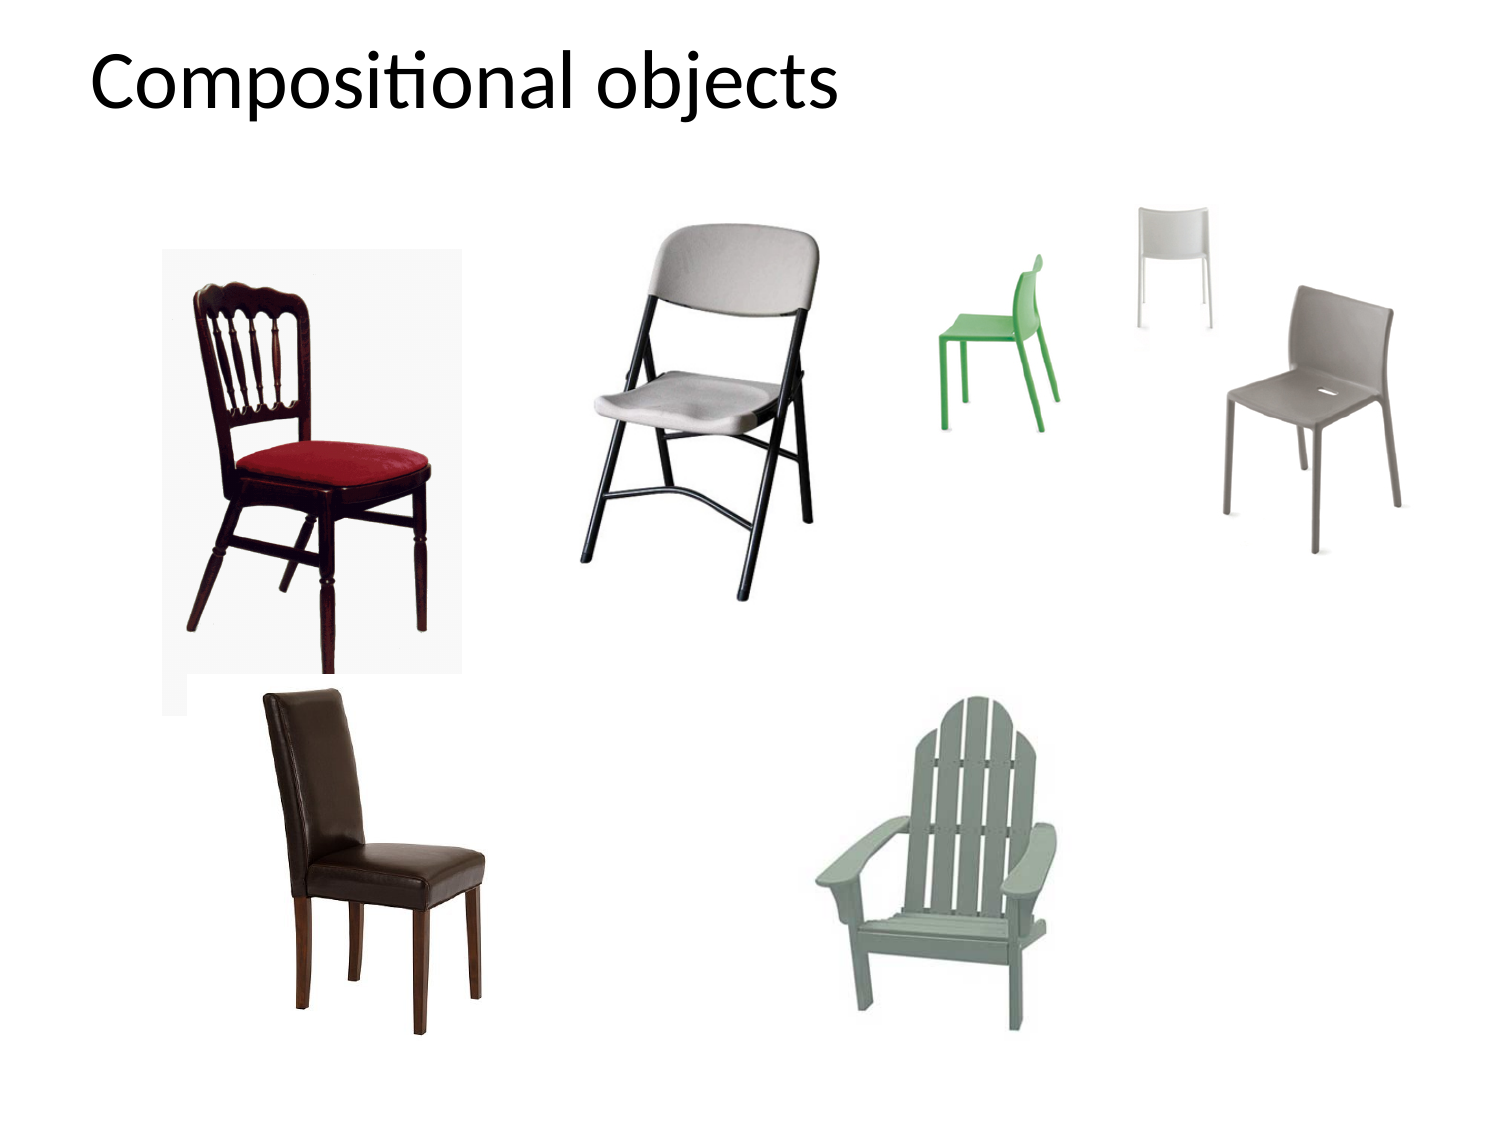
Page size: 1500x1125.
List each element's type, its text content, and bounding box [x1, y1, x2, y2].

picture [937, 199, 1437, 563]
picture [774, 687, 1110, 1048]
picture [499, 212, 901, 613]
title Compositional objects [75, 0, 1425, 150]
picture [162, 249, 563, 1051]
